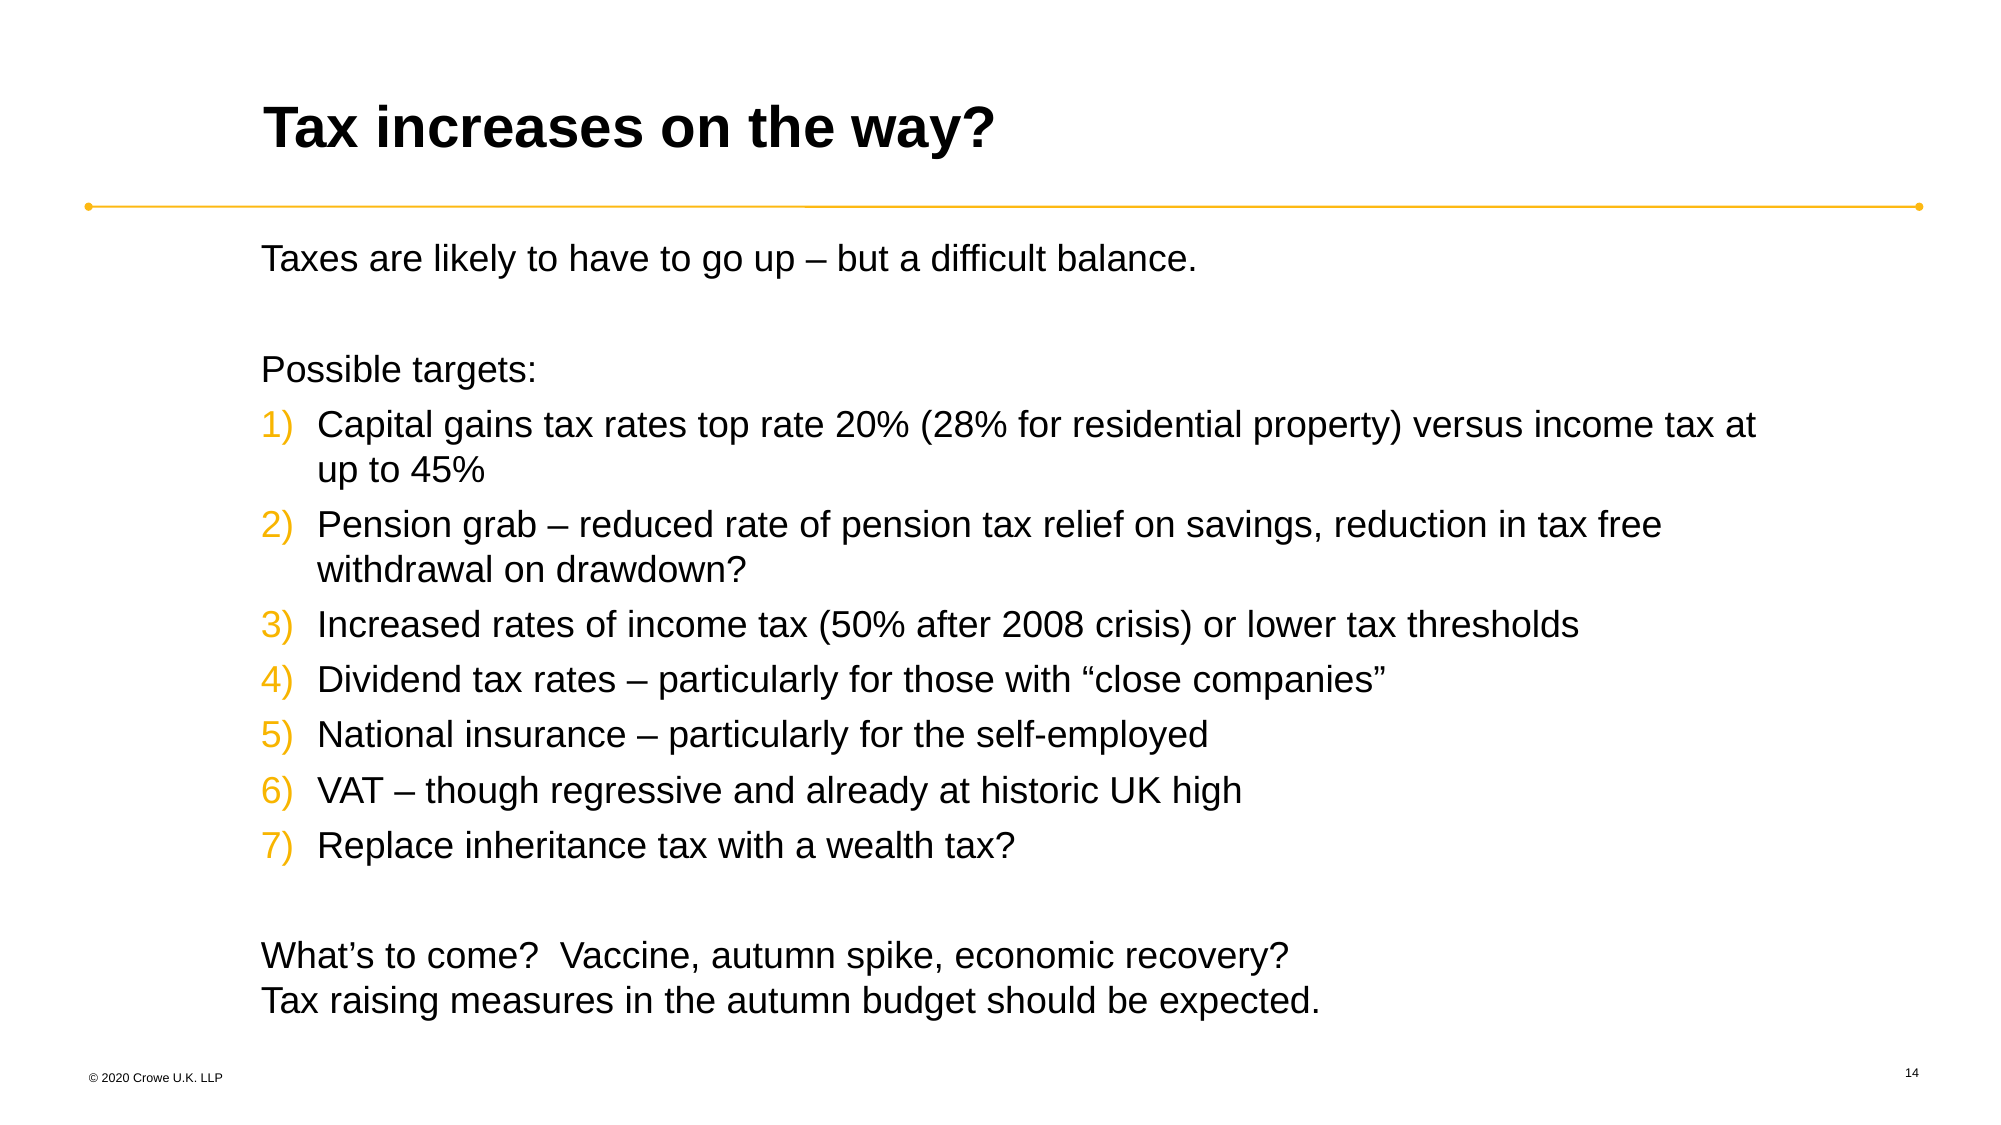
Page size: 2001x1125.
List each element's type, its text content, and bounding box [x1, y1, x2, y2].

list Taxes are likely to have to go up – but a difficult balance. Possible targets: Capital gains tax rates top rate 20% (28% for residential property) versus income tax at up to 45% Pension grab – reduced rate of pension tax relief on savings, reduction in tax free withdrawal on drawdown? Increased rates of income tax (50% after 2008 crisis) or lower tax thresholds Dividend tax rates – particularly for those with “close companies” National insurance – particularly for the self-employed VAT – though regressive and already at historic UK high Replace inheritance tax with a wealth tax? What’s to come? Vaccine, autumn spike, economic recovery? Tax raising measures in the autumn budget should be expected. [260, 226, 1783, 1046]
title Tax increases on the way? [263, 20, 1790, 160]
